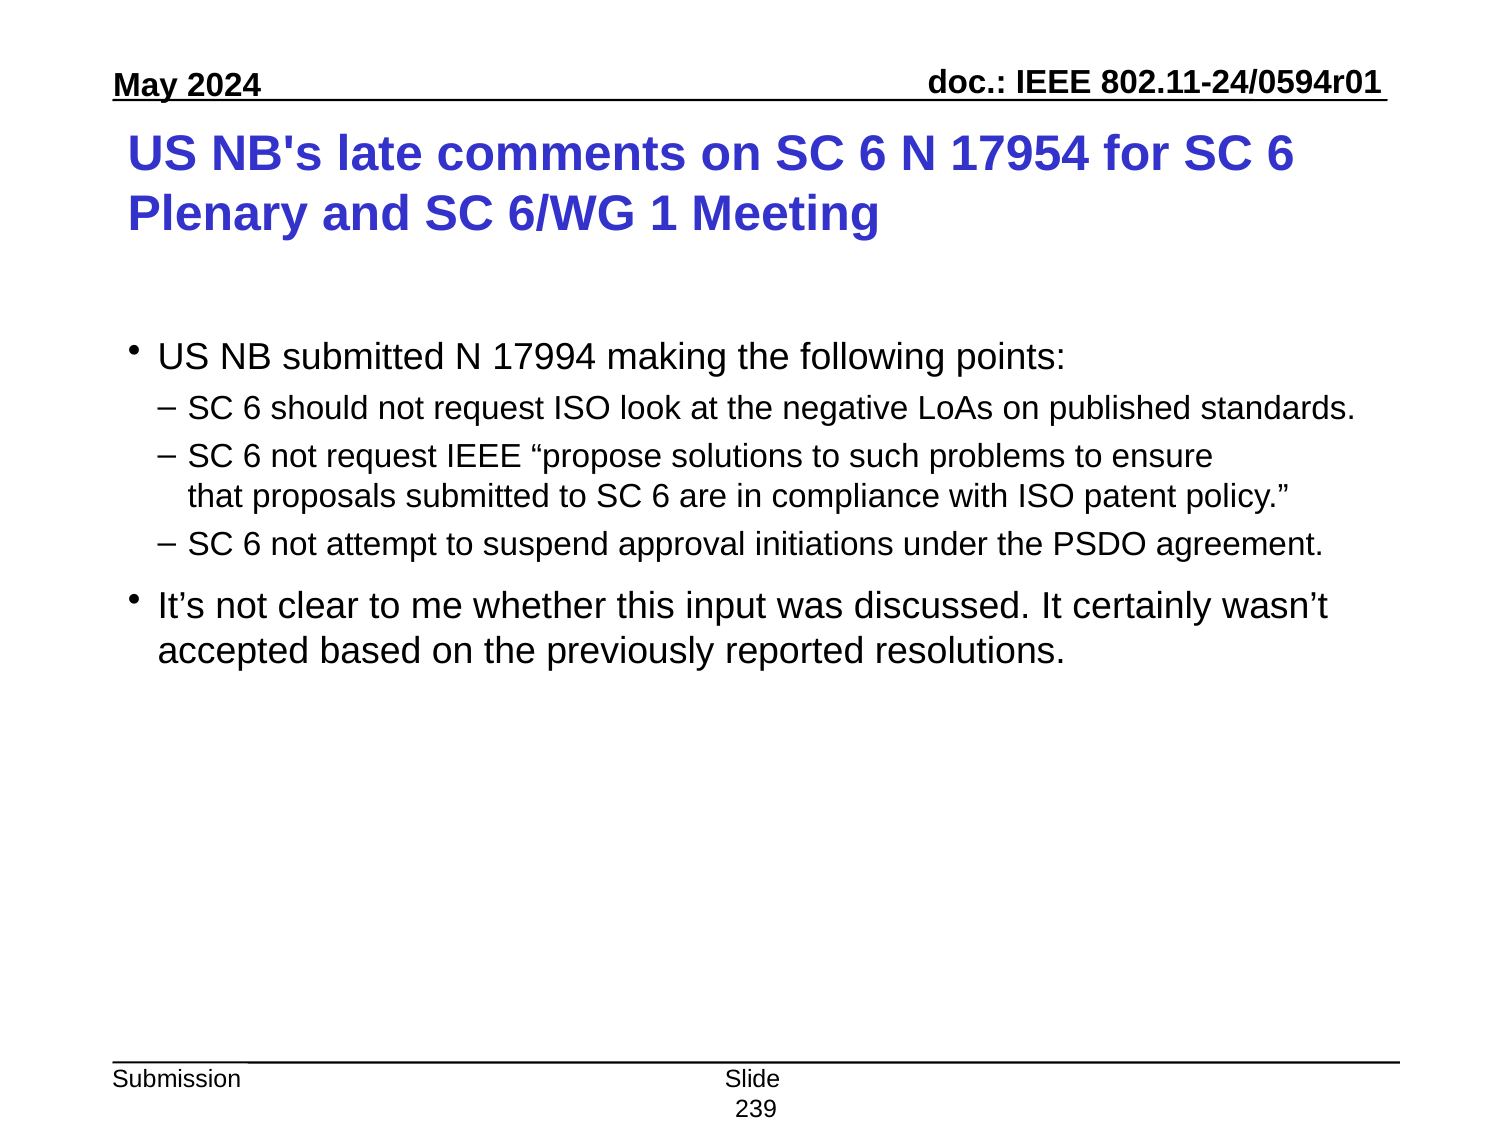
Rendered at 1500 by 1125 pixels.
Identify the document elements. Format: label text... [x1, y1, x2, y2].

title US NB's late comments on SC 6 N 17954 for SC 6 Plenary and SC 6/WG 1 Meeting [112, 112, 1388, 288]
list US NB submitted N 17994 making the following points: SC 6 should not request ISO look at the negative LoAs on published standards. SC 6 not request IEEE “propose solutions to such problems to ensure that proposals submitted to SC 6 are in compliance with ISO patent policy.” SC 6 not attempt to suspend approval initiations under the PSDO agreement. It’s not clear to me whether this input was discussed. It certainly wasn’t accepted based on the previously reported resolutions. [112, 324, 1388, 1000]
slide_number Slide 239 [709, 1061, 803, 1093]
